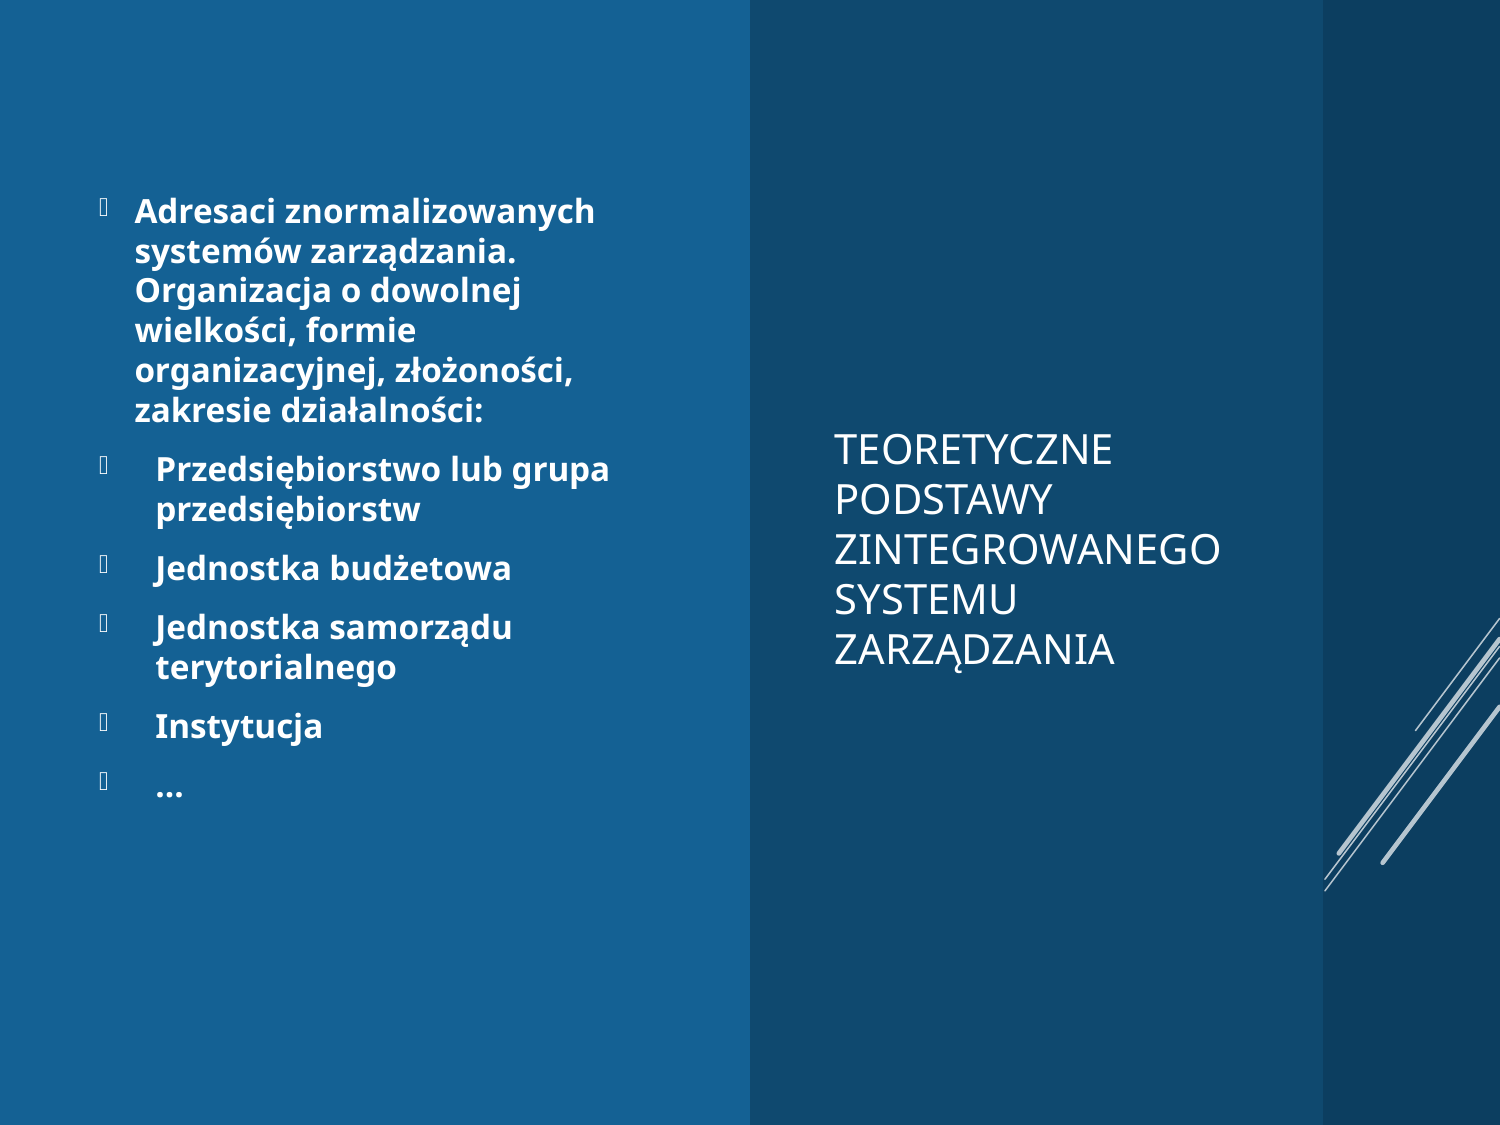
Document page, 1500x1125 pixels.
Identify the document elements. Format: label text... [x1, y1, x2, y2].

text_box [1322, 0, 1500, 1125]
text_box [749, 0, 1322, 1125]
text_box Adresaci znormalizowanych systemów zarządzania. Organizacja o dowolnej wielkości, formie organizacyjnej, złożoności, zakresie działalności: Przedsiębiorstwo lub grupa przedsiębiorstw Jednostka budżetowa Jednostka samorządu terytorialnego Instytucja … [84, 112, 670, 1000]
text_box [0, 0, 749, 1125]
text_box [1324, 618, 1500, 891]
title Teoretyczne podstawy zintegrowanego systemu zarządzania [819, 112, 1262, 984]
